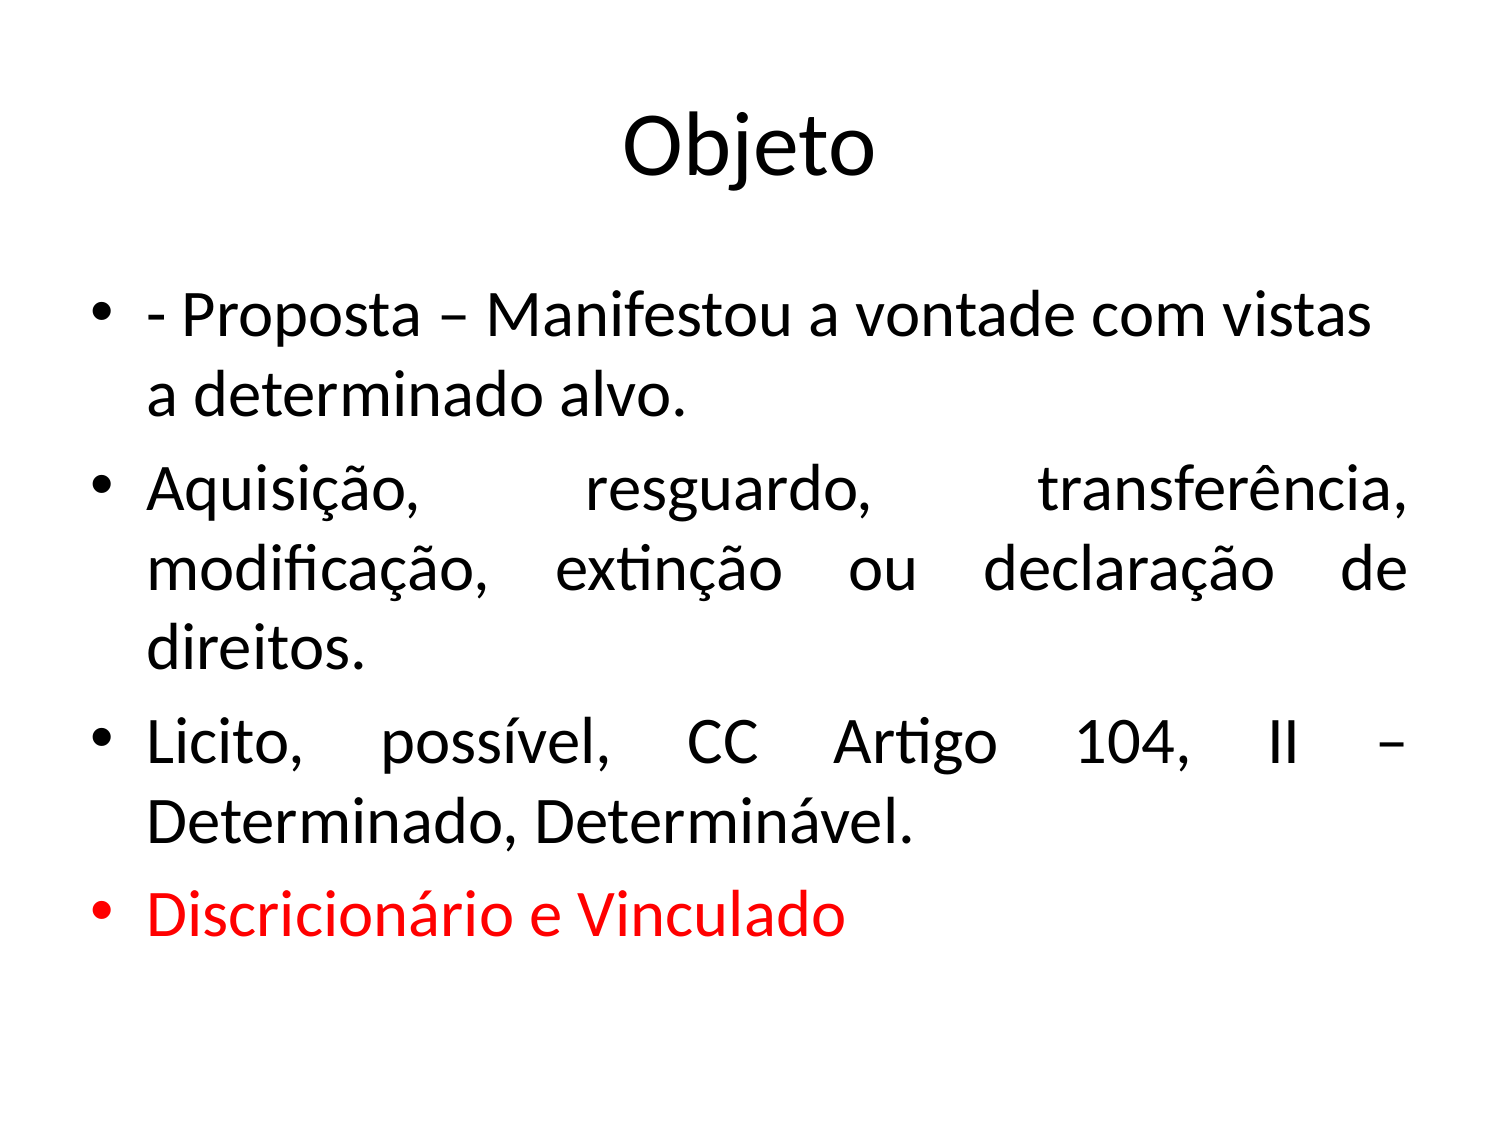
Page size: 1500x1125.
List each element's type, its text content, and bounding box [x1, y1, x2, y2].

list - Proposta – Manifestou a vontade com vistas a determinado alvo. Aquisição, resguardo, transferência, modificação, extinção ou declaração de direitos. Licito, possível, CC Artigo 104, II – Determinado, Determinável. Discricionário e Vinculado [75, 262, 1425, 1005]
title Objeto [75, 45, 1425, 233]
